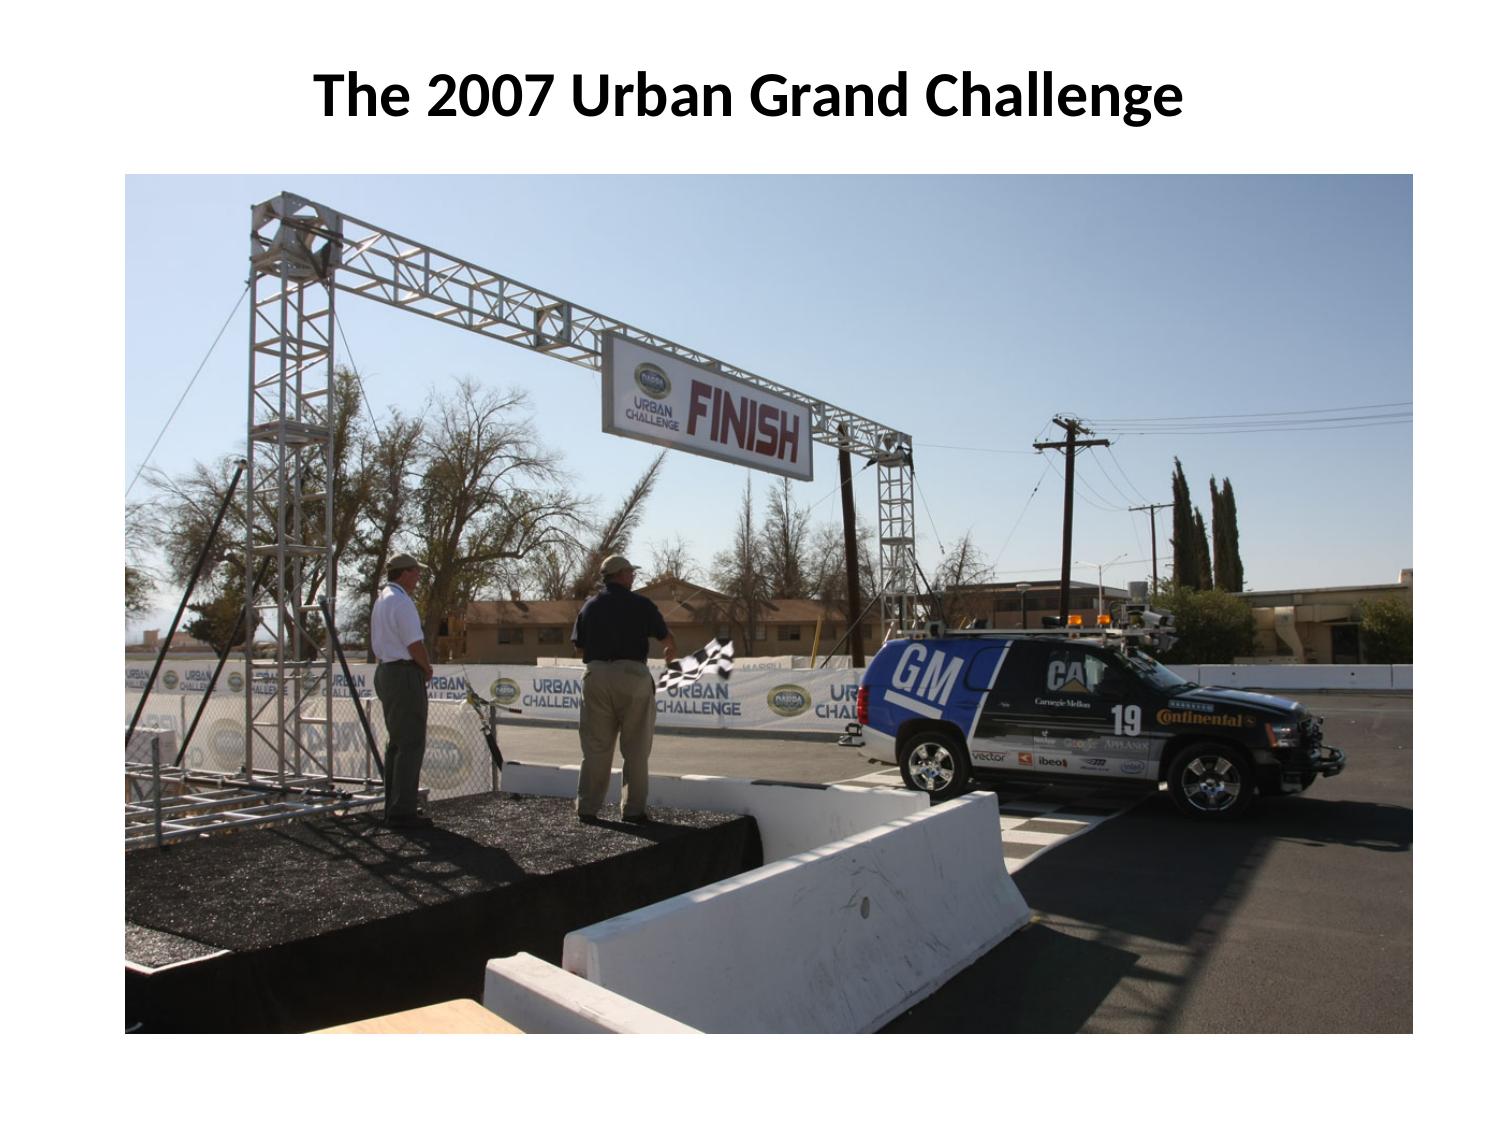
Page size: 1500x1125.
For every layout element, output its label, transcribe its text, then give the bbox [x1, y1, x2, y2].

title The 2007 Urban Grand Challenge [75, 45, 1425, 138]
picture [124, 174, 1413, 1034]
